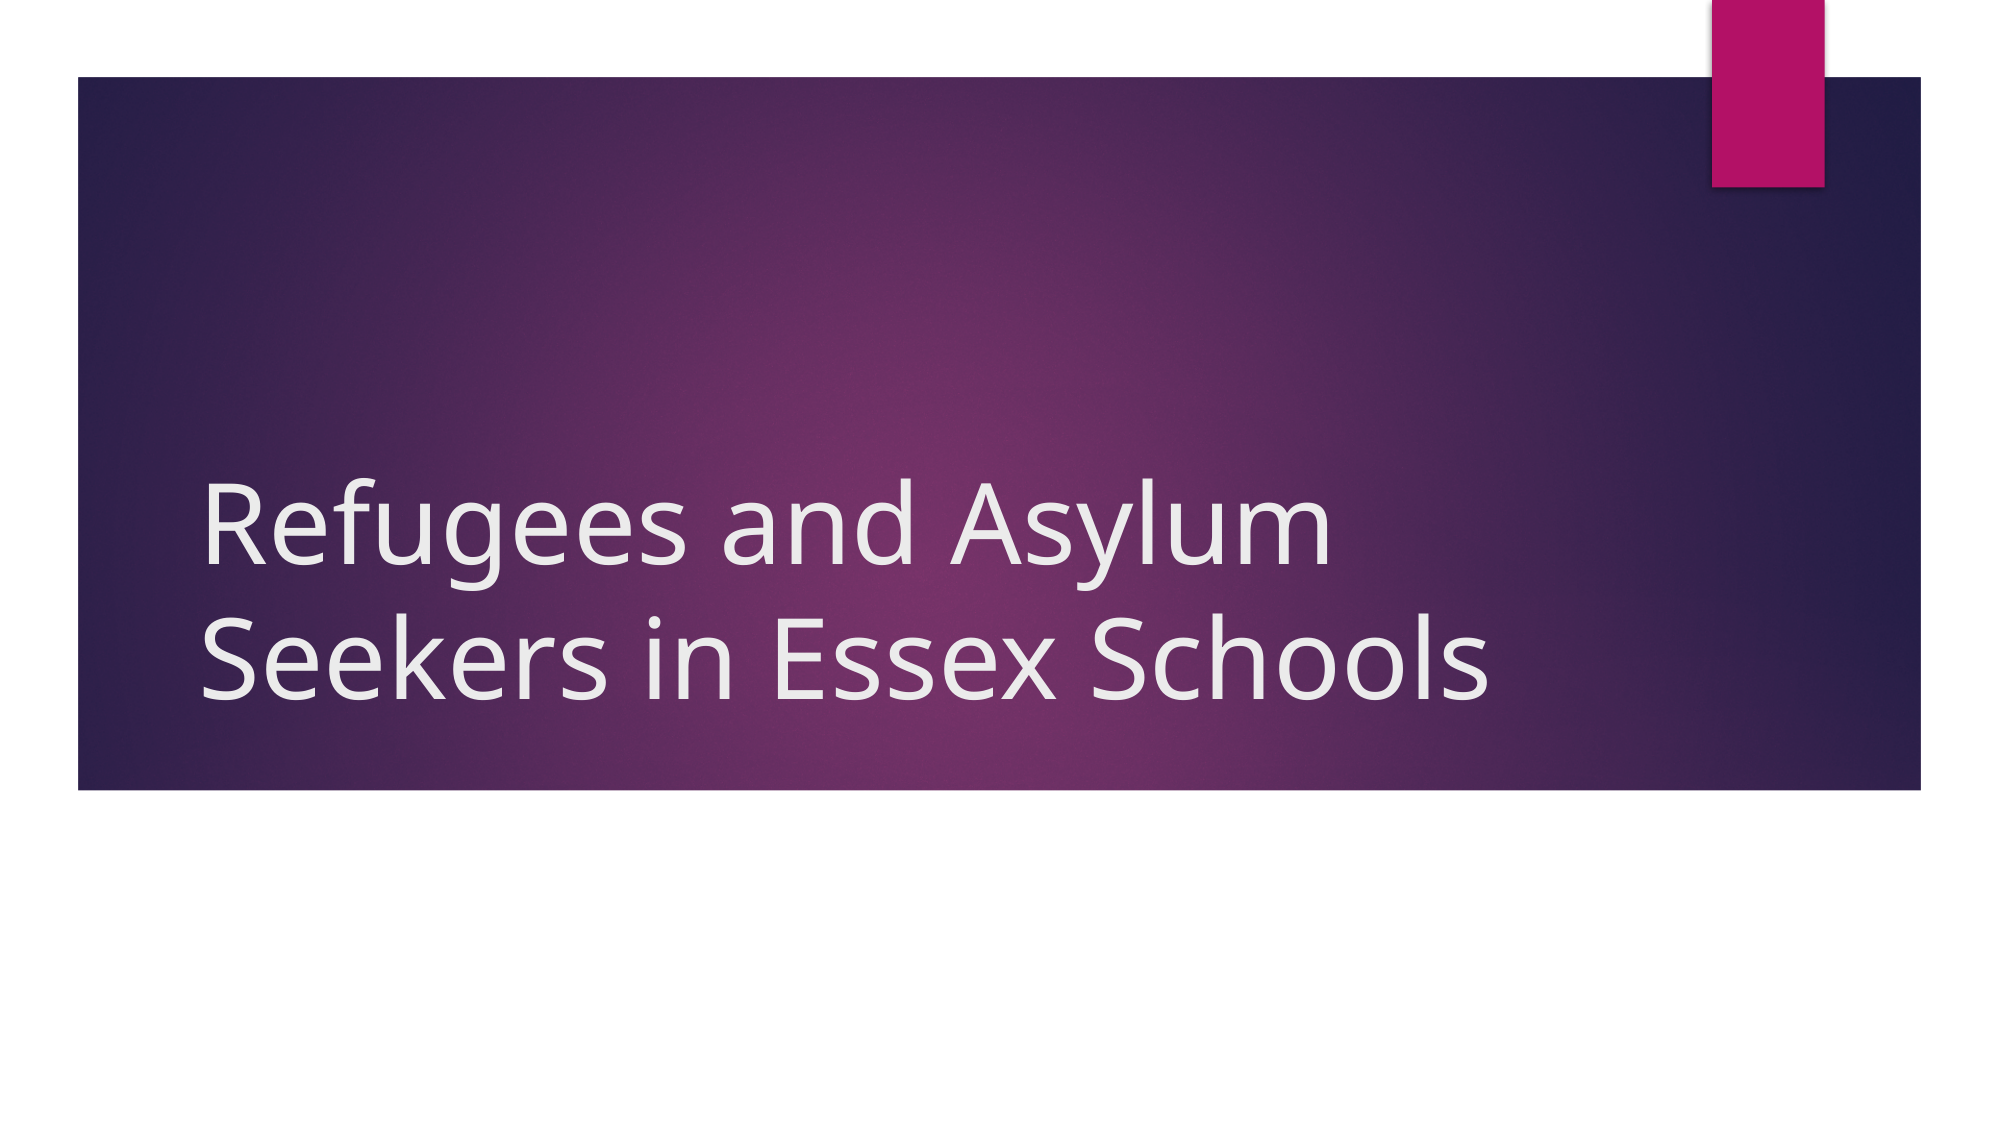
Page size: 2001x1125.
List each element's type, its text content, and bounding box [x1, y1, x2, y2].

title Refugees and Asylum Seekers in Essex Schools [183, 290, 1632, 730]
